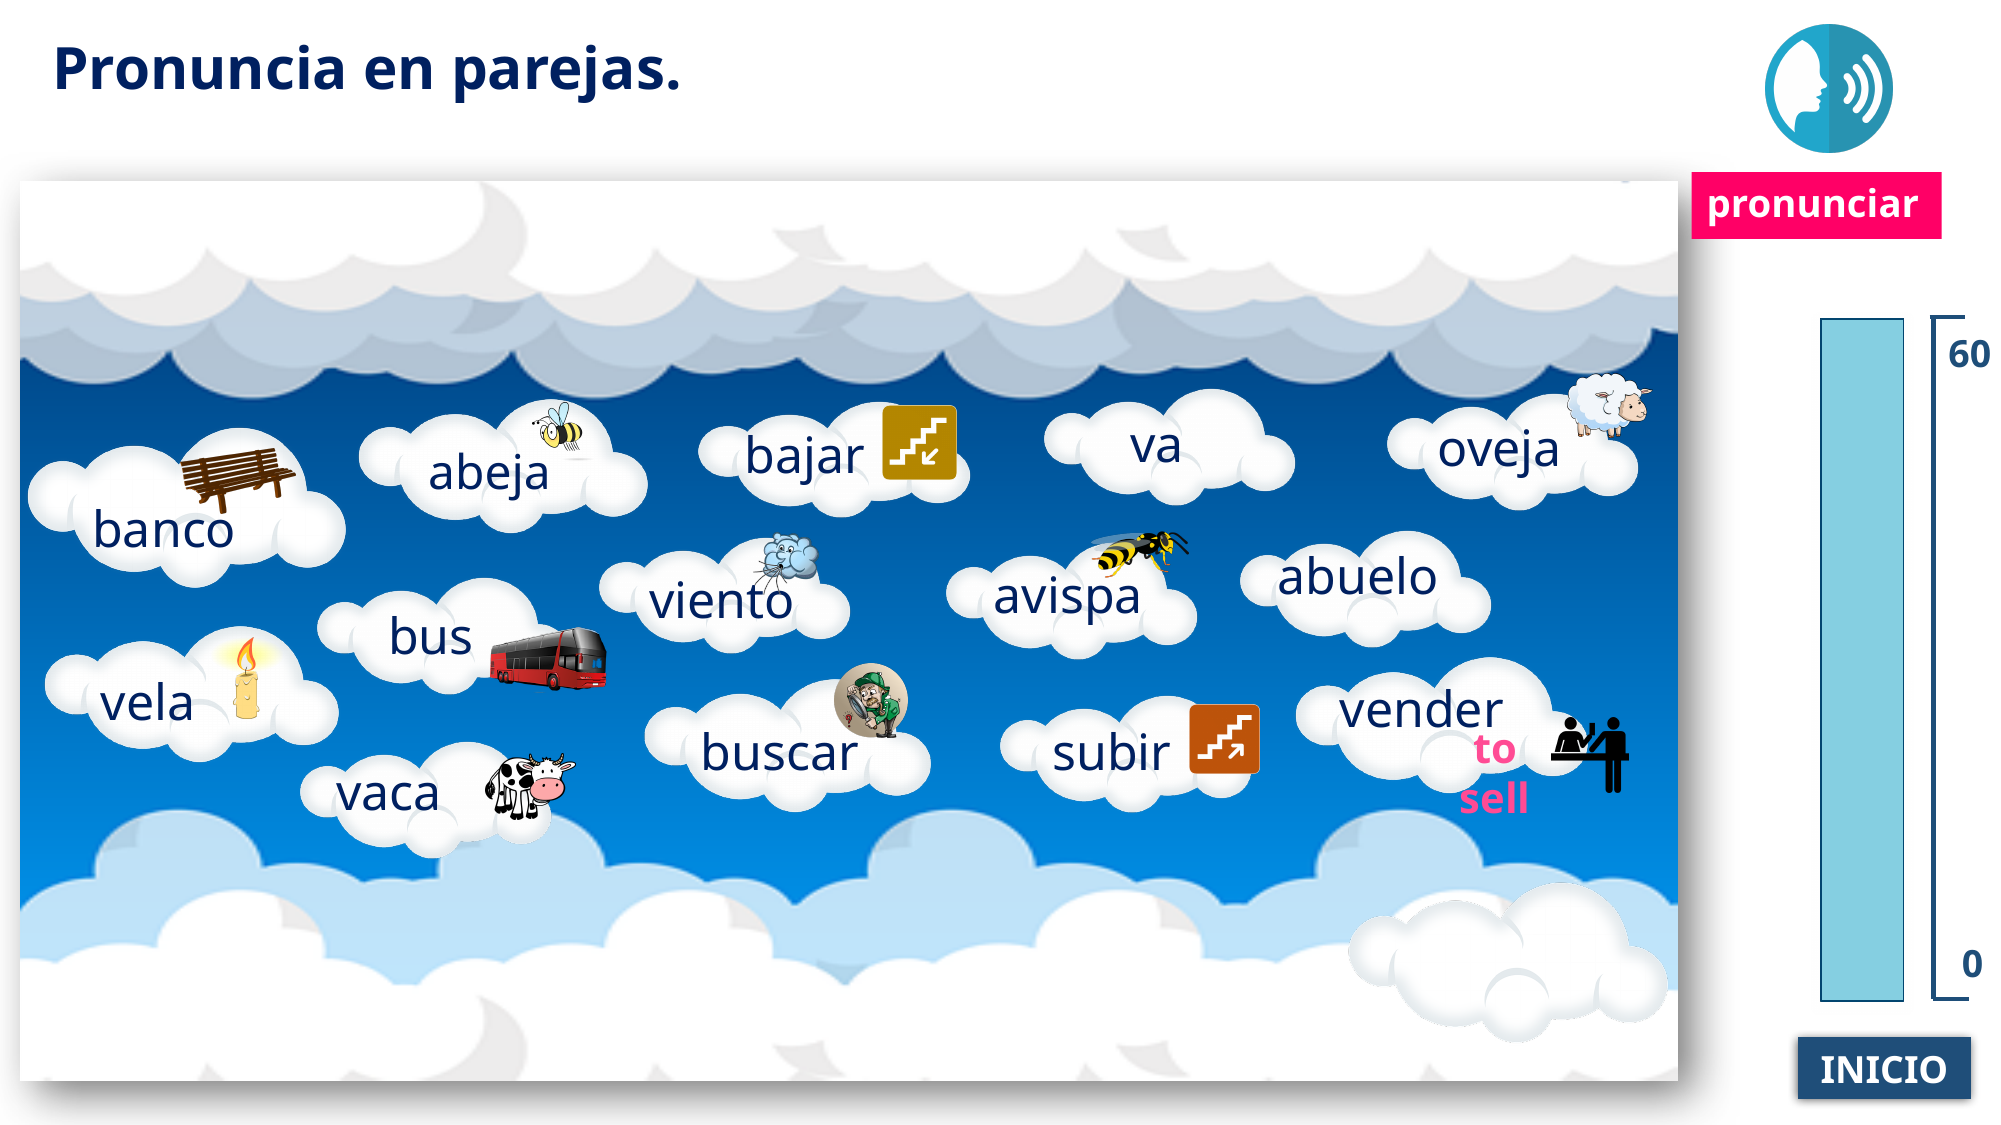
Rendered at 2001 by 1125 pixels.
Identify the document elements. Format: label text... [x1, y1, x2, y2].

picture [1765, 24, 1893, 153]
text_box [1820, 319, 1904, 1001]
picture [20, 181, 1678, 1081]
text_box 0 [1946, 932, 2000, 993]
text_box 60 [1934, 322, 2000, 383]
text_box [24, 424, 349, 591]
text_box Pronuncia en parejas. [37, 23, 697, 109]
text_box INICIO [1797, 1036, 1972, 1100]
text_box [1678, 616, 1688, 692]
title pronunciar [1691, 172, 1942, 239]
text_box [1420, 714, 1629, 793]
